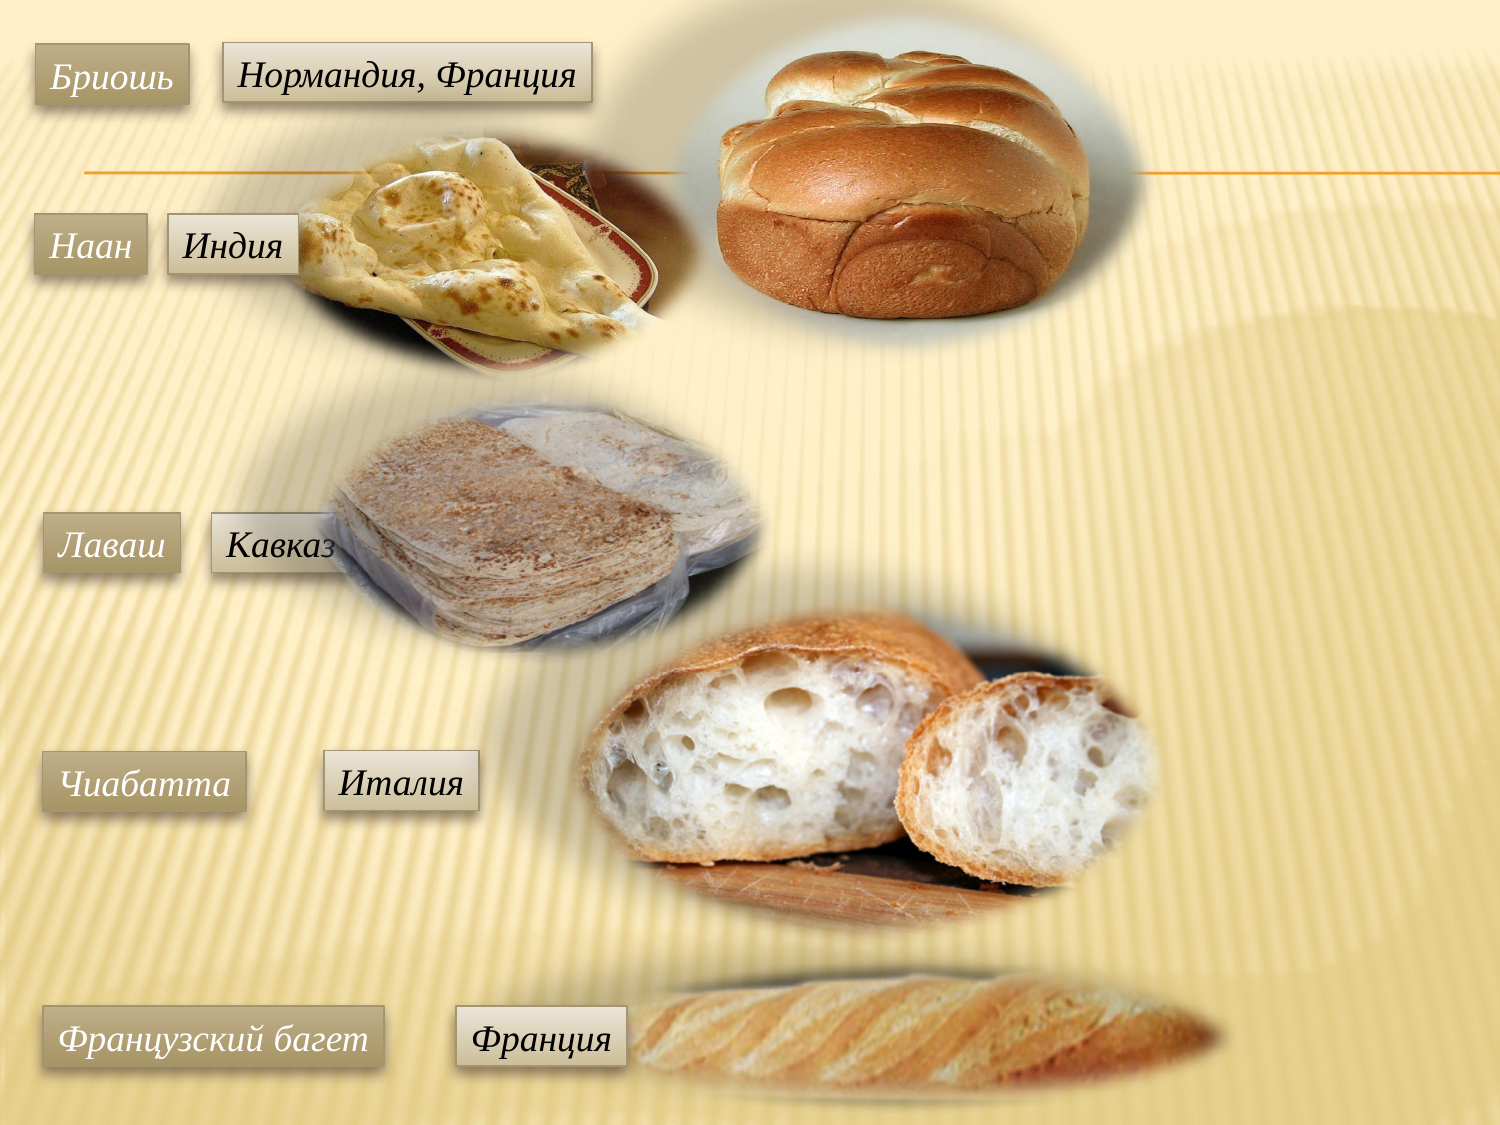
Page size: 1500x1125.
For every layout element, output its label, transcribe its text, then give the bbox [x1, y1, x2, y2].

text_box Кавказ [211, 512, 260, 573]
text_box Чиабатта [42, 751, 247, 812]
picture [265, 0, 1176, 949]
text_box Италия [323, 750, 480, 811]
text_box Французский багет [42, 1005, 385, 1067]
text_box Индия [167, 213, 255, 275]
text_box Нормандия, Франция [222, 42, 593, 103]
text_box Наан [34, 213, 148, 275]
text_box Лаваш [43, 512, 181, 573]
text_box Бриошь [35, 43, 190, 105]
picture [554, 956, 1252, 1115]
text_box Франция [455, 1005, 544, 1067]
